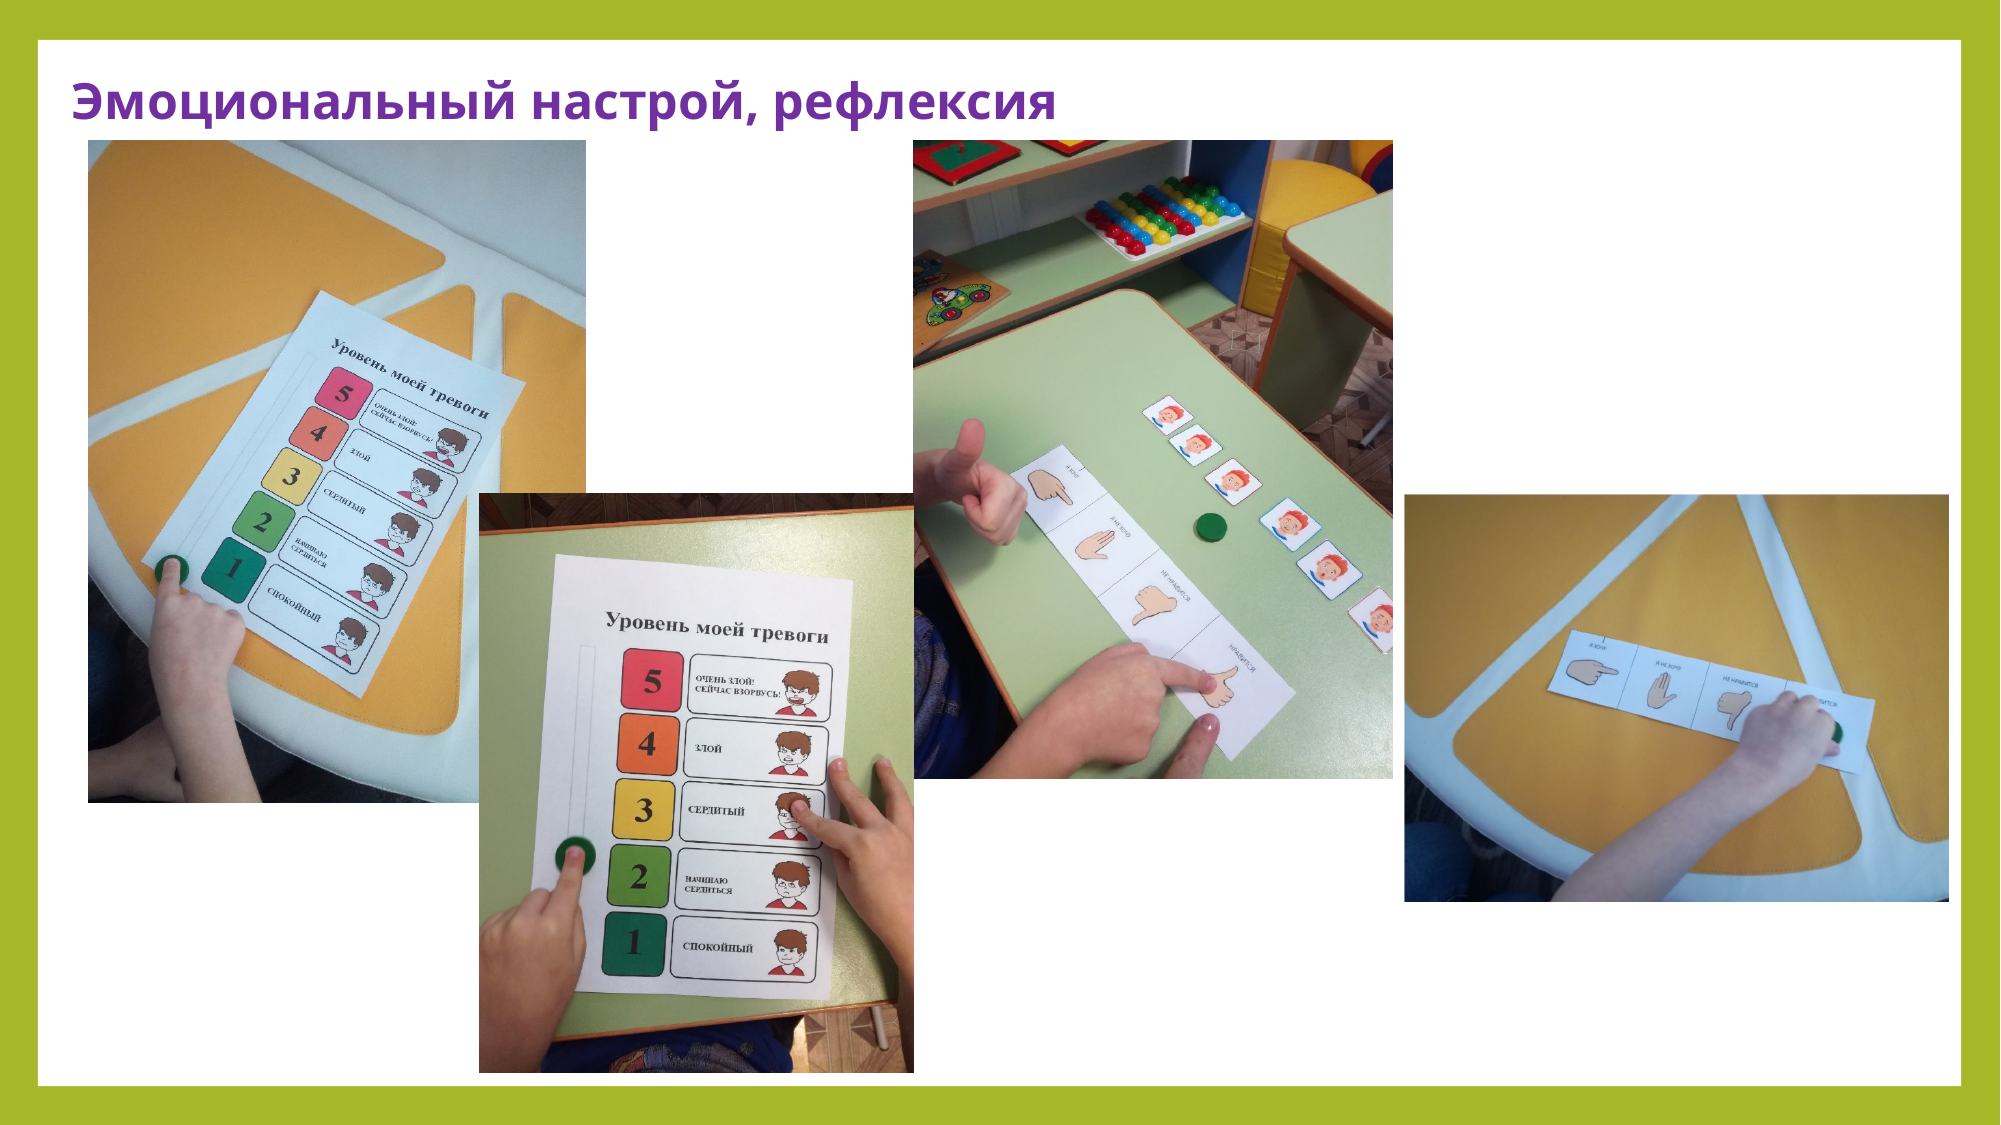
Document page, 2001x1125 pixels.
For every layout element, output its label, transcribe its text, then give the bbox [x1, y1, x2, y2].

picture [479, 140, 1393, 1074]
picture [1405, 425, 1948, 971]
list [87, 139, 586, 804]
title Эмоциональный настрой, рефлексия [56, 66, 1677, 141]
